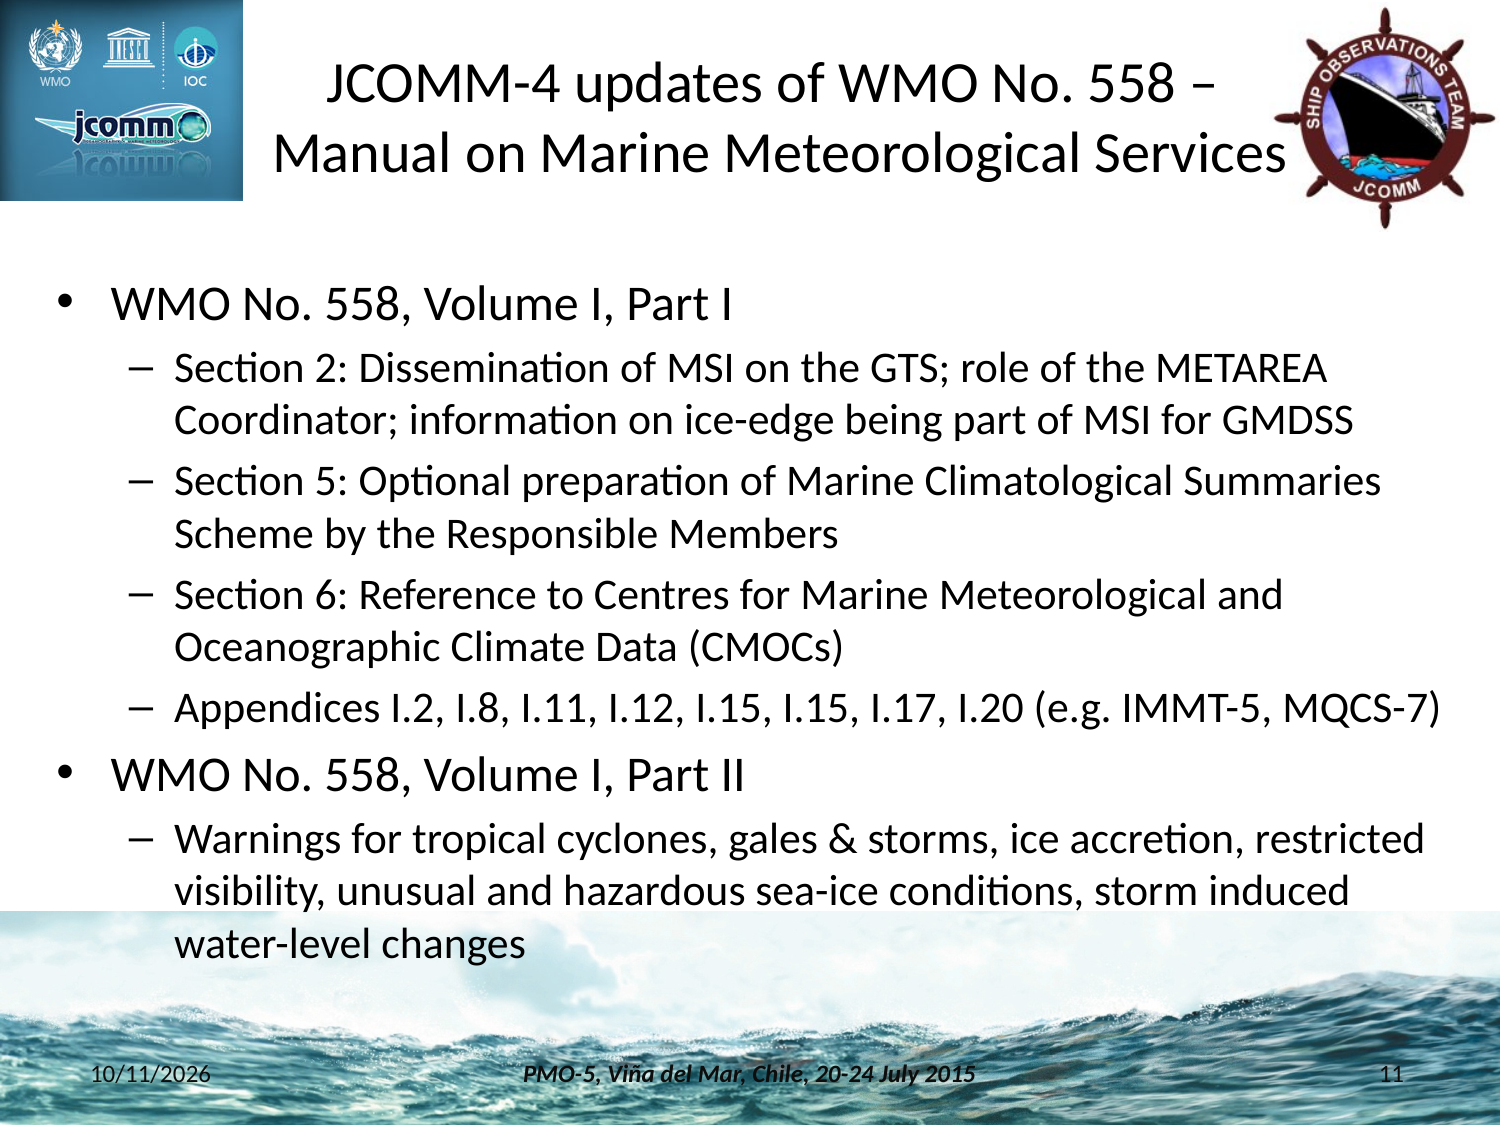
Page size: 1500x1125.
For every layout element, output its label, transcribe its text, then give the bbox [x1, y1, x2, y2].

footer PMO-5, Viña del Mar, Chile, 20-24 July 2015 [478, 1042, 1022, 1103]
picture [1269, 2, 1500, 232]
slide_number 11 [1074, 1042, 1425, 1103]
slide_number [75, 1042, 425, 1103]
picture [0, 0, 243, 201]
list WMO No. 558, Volume I, Part I Section 2: Dissemination of MSI on the GTS; role of the METAREA Coordinator; information on ice-edge being part of MSI for GMDSS Section 5: Optional preparation of Marine Climatological Summaries Scheme by the Responsible Members Section 6: Reference to Centres for Marine Meteorological and Oceanographic Climate Data (CMOCs) Appendices I.2, I.8, I.11, I.12, I.15, I.15, I.17, I.20 (e.g. IMMT-5, MQCS-7) WMO No. 558, Volume I, Part II Warnings for tropical cyclones, gales & storms, ice accretion, restricted visibility, unusual and hazardous sea-ice conditions, storm induced water-level changes [41, 262, 1459, 1005]
title JCOMM-4 updates of WMO No. 558 – Manual on Marine Meteorological Services [253, 20, 1306, 209]
picture [0, 911, 1500, 1125]
